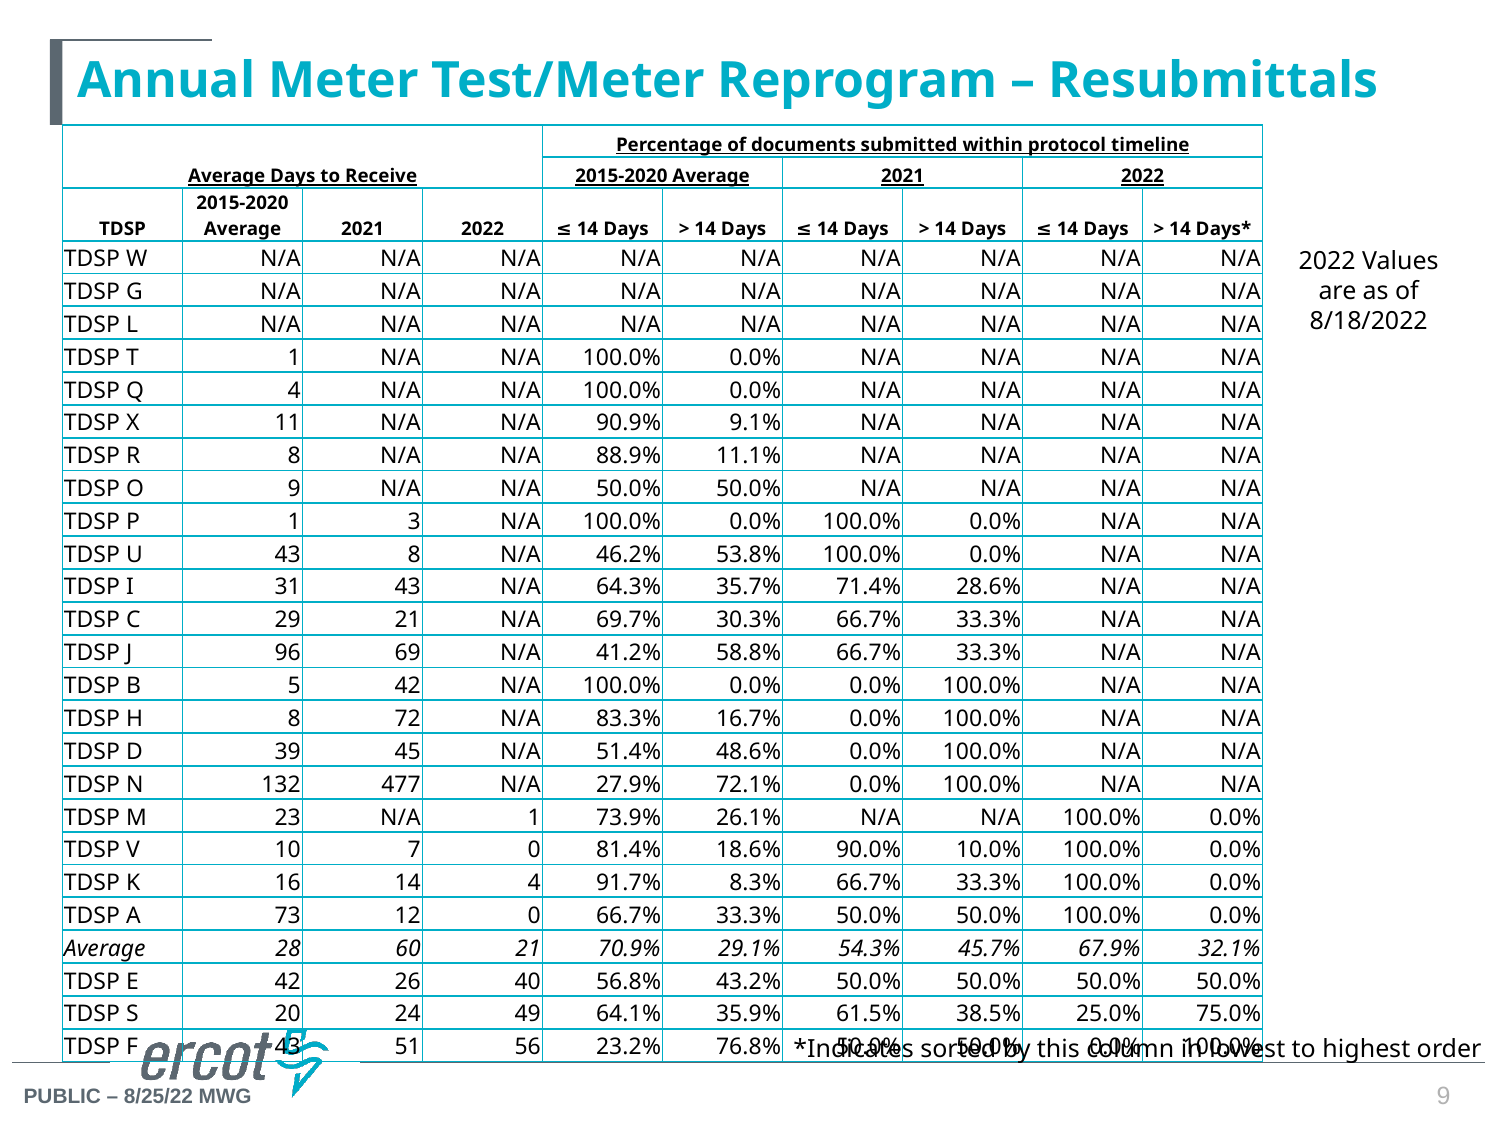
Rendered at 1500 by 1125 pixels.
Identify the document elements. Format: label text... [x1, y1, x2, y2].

table_cell TDSP J [63, 636, 182, 667]
table_cell N/A [303, 406, 422, 437]
table_cell 61.5% [783, 997, 902, 1025]
table_cell 88.9% [543, 439, 662, 470]
table_cell 0.0% [663, 504, 782, 535]
table_cell N/A [183, 242, 302, 273]
table_cell 4 [183, 373, 302, 404]
table_cell 10 [183, 833, 302, 864]
table_cell N/A [1143, 570, 1262, 601]
table_cell N/A [303, 439, 422, 470]
table_cell N/A [183, 307, 302, 338]
table_cell 100.0% [1023, 800, 1142, 831]
table_cell N/A [1143, 603, 1262, 634]
table_cell 12 [303, 898, 422, 929]
table_cell N/A [423, 242, 542, 273]
table_cell 100.0% [543, 668, 662, 699]
table_cell TDSP G [63, 274, 182, 305]
table_cell 132 [183, 767, 302, 798]
table_cell N/A [1143, 734, 1262, 765]
table_cell N/A [423, 603, 542, 634]
table_cell 0.0% [1143, 833, 1262, 864]
table_cell 43 [183, 537, 302, 568]
table_cell 0.0% [1143, 800, 1262, 831]
table_cell 1 [183, 340, 302, 371]
table_cell TDSP H [63, 701, 182, 732]
table_cell 73 [183, 898, 302, 929]
table_cell N/A [1023, 471, 1142, 502]
table_cell N/A [1143, 242, 1262, 273]
table_cell N/A [303, 471, 422, 502]
table_cell 35.7% [663, 570, 782, 601]
table_cell 64.3% [543, 570, 662, 601]
table_cell 60 [303, 931, 422, 962]
table_cell 100.0% [543, 340, 662, 371]
table_cell TDSP S [63, 997, 182, 1028]
table_cell 45 [303, 734, 422, 765]
table_cell 2022 [1023, 158, 1262, 187]
table_cell 33.3% [903, 603, 1022, 634]
table_cell 0.0% [783, 668, 902, 699]
table_cell 43.2% [663, 964, 782, 995]
table_cell 96 [183, 636, 302, 667]
table_cell 70.9% [543, 931, 662, 962]
text_box 2022 Values are as of 8/18/2022 [1275, 237, 1463, 343]
table_cell 31 [183, 570, 302, 601]
table_cell 45.7% [903, 931, 1022, 962]
table_cell N/A [783, 307, 902, 338]
table_cell N/A [783, 340, 902, 371]
table_cell N/A [903, 242, 1022, 273]
table_cell N/A [423, 734, 542, 765]
table_cell 69 [303, 636, 422, 667]
table_cell N/A [1143, 274, 1262, 305]
table_cell 0.0% [663, 340, 782, 371]
table_cell 2021 [303, 189, 422, 240]
table_cell N/A [303, 340, 422, 371]
table_cell 67.9% [1023, 931, 1142, 962]
table_cell > 14 Days [903, 189, 1022, 240]
table_cell 18.6% [663, 833, 782, 864]
table_cell 27.9% [543, 767, 662, 798]
table_cell 43 [183, 1030, 302, 1061]
table_cell 56.8% [543, 964, 662, 995]
table_cell N/A [1143, 439, 1262, 470]
title Annual Meter Test/Meter Reprogram – Resubmittals [62, 39, 1450, 125]
table_cell 51.4% [543, 734, 662, 765]
table_cell N/A [903, 373, 1022, 404]
table_cell TDSP C [63, 603, 182, 634]
table_cell 49 [423, 997, 542, 1028]
table_cell 41.2% [543, 636, 662, 667]
table_cell TDSP L [63, 307, 182, 338]
table_cell N/A [1023, 537, 1142, 568]
table_cell N/A [903, 274, 1022, 305]
table_cell N/A [1143, 307, 1262, 338]
table_cell N/A [183, 274, 302, 305]
table_cell 33.3% [663, 898, 782, 929]
table_cell 42 [303, 668, 422, 699]
table_cell 50.0% [1143, 964, 1262, 995]
table_cell N/A [663, 242, 782, 273]
table_cell N/A [903, 439, 1022, 470]
table_cell N/A [1143, 701, 1262, 732]
table_cell N/A [1023, 373, 1142, 404]
table_cell 26 [303, 964, 422, 995]
table_cell N/A [543, 274, 662, 305]
table_cell N/A [1023, 603, 1142, 634]
table_cell N/A [1143, 767, 1262, 798]
table_cell TDSP I [63, 570, 182, 601]
table_cell N/A [1143, 373, 1262, 404]
table_cell 100.0% [783, 504, 902, 535]
table_cell N/A [423, 274, 542, 305]
slide_number 9 [1400, 1076, 1488, 1113]
table_cell N/A [1143, 406, 1262, 437]
table_cell 50.0% [783, 898, 902, 929]
table_cell N/A [423, 439, 542, 470]
table_cell N/A [1023, 406, 1142, 437]
table_cell TDSP Q [63, 373, 182, 404]
text_box *Indicates sorted by this column in lowest to highest order [778, 1025, 1498, 1070]
table_cell 42 [183, 964, 302, 995]
table_cell 0.0% [783, 701, 902, 732]
table_cell N/A [1143, 537, 1262, 568]
table_cell 50.0% [903, 964, 1022, 995]
table_cell 38.5% [903, 997, 1022, 1025]
table_cell N/A [1143, 504, 1262, 535]
table_cell TDSP [63, 189, 182, 240]
table_cell 72.1% [663, 767, 782, 798]
table_cell TDSP V [63, 833, 182, 864]
table_cell 0.0% [663, 373, 782, 404]
table_cell 48.6% [663, 734, 782, 765]
table_cell 2022 [423, 189, 542, 240]
table_cell 50.0% [543, 471, 662, 502]
table_cell N/A [423, 373, 542, 404]
table_cell N/A [663, 307, 782, 338]
picture [137, 1062, 332, 1100]
table_cell 14 [303, 865, 422, 896]
table_cell 8 [183, 439, 302, 470]
table_cell N/A [903, 307, 1022, 338]
table_cell 50.0% [903, 898, 1022, 929]
table_cell 50.0% [783, 964, 902, 995]
table_cell N/A [663, 274, 782, 305]
table_cell 7 [303, 833, 422, 864]
table_cell 100.0% [1023, 833, 1142, 864]
table_cell N/A [303, 800, 422, 831]
table_cell 2021 [783, 158, 1022, 187]
table_cell TDSP X [63, 406, 182, 437]
table_cell N/A [1023, 570, 1142, 601]
table_cell 8 [303, 537, 422, 568]
table_cell TDSP N [63, 767, 182, 798]
table_cell 46.2% [543, 537, 662, 568]
table_cell N/A [1023, 767, 1142, 798]
table_cell TDSP D [63, 734, 182, 765]
table_cell 9 [183, 471, 302, 502]
table_cell 50.0% [663, 471, 782, 502]
table_cell N/A [303, 242, 422, 273]
table_cell 66.7% [783, 636, 902, 667]
table_cell ≤ 14 Days [783, 189, 902, 240]
table_cell N/A [303, 274, 422, 305]
table_cell 21 [303, 603, 422, 634]
table_cell 50.0% [1023, 964, 1142, 995]
table_cell N/A [1023, 668, 1142, 699]
table_cell N/A [423, 701, 542, 732]
table_cell 53.8% [663, 537, 782, 568]
table_cell N/A [303, 307, 422, 338]
table_cell 66.7% [543, 898, 662, 929]
table_cell 0.0% [903, 537, 1022, 568]
table_cell N/A [1023, 340, 1142, 371]
table_cell N/A [423, 767, 542, 798]
table_cell N/A [1143, 668, 1262, 699]
table_cell TDSP R [63, 439, 182, 470]
table_cell N/A [1143, 340, 1262, 371]
table_cell N/A [423, 636, 542, 667]
table_cell 90.0% [783, 833, 902, 864]
table_cell 64.1% [543, 997, 662, 1028]
table_cell 26.1% [663, 800, 782, 831]
table_cell 73.9% [543, 800, 662, 831]
table_cell 0.0% [663, 668, 782, 699]
table_cell TDSP W [63, 242, 182, 273]
table_cell 21 [423, 931, 542, 962]
table_cell N/A [903, 406, 1022, 437]
table_cell N/A [1023, 734, 1142, 765]
table_cell 83.3% [543, 701, 662, 732]
table_cell 4 [423, 865, 542, 896]
table_cell 66.7% [783, 865, 902, 896]
table_cell 20 [183, 997, 302, 1028]
table_cell 9.1% [663, 406, 782, 437]
table_cell N/A [783, 274, 902, 305]
table_cell 23.2% [543, 1030, 662, 1061]
table_cell 69.7% [543, 603, 662, 634]
table_cell N/A [1023, 504, 1142, 535]
table_cell N/A [1023, 701, 1142, 732]
table_cell N/A [903, 800, 1022, 831]
table_cell N/A [543, 307, 662, 338]
table_cell 11.1% [663, 439, 782, 470]
table_cell 8.3% [663, 865, 782, 896]
table_cell N/A [423, 570, 542, 601]
table_cell ≤ 14 Days [1023, 189, 1142, 240]
table_cell N/A [423, 504, 542, 535]
table_cell TDSP A [63, 898, 182, 929]
table_cell 2015-2020 Average [183, 189, 302, 240]
table_cell N/A [1143, 471, 1262, 502]
table_cell 3 [303, 504, 422, 535]
table_cell 91.7% [543, 865, 662, 896]
table_cell N/A [903, 340, 1022, 371]
table_cell 90.9% [543, 406, 662, 437]
table_cell 0 [423, 898, 542, 929]
table_cell N/A [423, 668, 542, 699]
table_cell 28 [183, 931, 302, 962]
table_cell 2015-2020 Average [543, 158, 782, 187]
table_cell 100.0% [903, 668, 1022, 699]
table_cell 28.6% [903, 570, 1022, 601]
table_cell TDSP E [63, 964, 182, 995]
table_cell N/A [423, 537, 542, 568]
table_cell N/A [783, 406, 902, 437]
table_cell 76.8% [663, 1030, 778, 1061]
table_cell 23 [183, 800, 302, 831]
table_cell TDSP B [63, 668, 182, 699]
table_cell 100.0% [1023, 898, 1142, 929]
table_cell 35.9% [663, 997, 782, 1028]
table_cell 1 [183, 504, 302, 535]
table_cell 43 [303, 570, 422, 601]
table_cell N/A [903, 471, 1022, 502]
table_cell 100.0% [543, 373, 662, 404]
table_cell N/A [1023, 636, 1142, 667]
table_cell N/A [1143, 636, 1262, 667]
table_cell 39 [183, 734, 302, 765]
table_cell 0 [423, 833, 542, 864]
table_cell 100.0% [903, 701, 1022, 732]
table_cell Average [63, 931, 182, 962]
table_header Average Days to Receive [63, 126, 542, 187]
table_cell TDSP F [63, 1030, 182, 1061]
table_cell TDSP T [63, 340, 182, 371]
table_cell 0.0% [783, 767, 902, 798]
table_cell TDSP O [63, 471, 182, 502]
table_cell 100.0% [903, 767, 1022, 798]
table_cell 16.7% [663, 701, 782, 732]
table_cell 100.0% [783, 537, 902, 568]
table_cell 58.8% [663, 636, 782, 667]
table_cell TDSP P [63, 504, 182, 535]
table_cell 29 [183, 603, 302, 634]
table_cell 100.0% [543, 504, 662, 535]
table_cell 0.0% [1143, 865, 1262, 896]
table_cell N/A [783, 800, 902, 831]
table_cell N/A [423, 307, 542, 338]
table_cell N/A [423, 406, 542, 437]
table_cell 5 [183, 668, 302, 699]
table_cell > 14 Days* [1143, 189, 1262, 240]
table_cell 100.0% [1023, 865, 1142, 896]
table_cell 477 [303, 767, 422, 798]
table_cell TDSP M [63, 800, 182, 831]
table_cell TDSP U [63, 537, 182, 568]
table_cell N/A [1023, 274, 1142, 305]
table_cell 29.1% [663, 931, 782, 962]
table_cell N/A [783, 373, 902, 404]
table_cell N/A [783, 439, 902, 470]
table_cell 25.0% [1023, 997, 1142, 1025]
table_cell 72 [303, 701, 422, 732]
table_cell 0.0% [903, 504, 1022, 535]
table_cell 0.0% [783, 734, 902, 765]
table_cell N/A [1023, 307, 1142, 338]
table_cell 100.0% [903, 734, 1022, 765]
table_cell TDSP K [63, 865, 182, 896]
table_cell 51 [303, 1030, 422, 1061]
table_cell 8 [183, 701, 302, 732]
table_cell 33.3% [903, 636, 1022, 667]
table_cell N/A [1023, 242, 1142, 273]
table_cell N/A [303, 373, 422, 404]
table_cell 30.3% [663, 603, 782, 634]
table_cell ≤ 14 Days [543, 189, 662, 240]
table_cell 16 [183, 865, 302, 896]
table_cell N/A [543, 242, 662, 273]
table_cell 0.0% [1143, 898, 1262, 929]
table_cell 11 [183, 406, 302, 437]
table_cell > 14 Days [663, 189, 782, 240]
table_cell 75.0% [1143, 997, 1262, 1025]
table_header Percentage of documents submitted within protocol timeline [543, 126, 1262, 156]
table_cell N/A [783, 242, 902, 273]
table_cell 66.7% [783, 603, 902, 634]
table_cell 40 [423, 964, 542, 995]
table_cell 24 [303, 997, 422, 1028]
table_cell N/A [1023, 439, 1142, 470]
table_cell 10.0% [903, 833, 1022, 864]
table_cell 1 [423, 800, 542, 831]
table_cell 54.3% [783, 931, 902, 962]
table_cell 32.1% [1143, 931, 1262, 962]
table_cell 33.3% [903, 865, 1022, 896]
table_cell 71.4% [783, 570, 902, 601]
table_cell N/A [423, 340, 542, 371]
table_cell N/A [783, 471, 902, 502]
table_cell N/A [423, 471, 542, 502]
table_cell 56 [423, 1030, 542, 1061]
table_cell 81.4% [543, 833, 662, 864]
